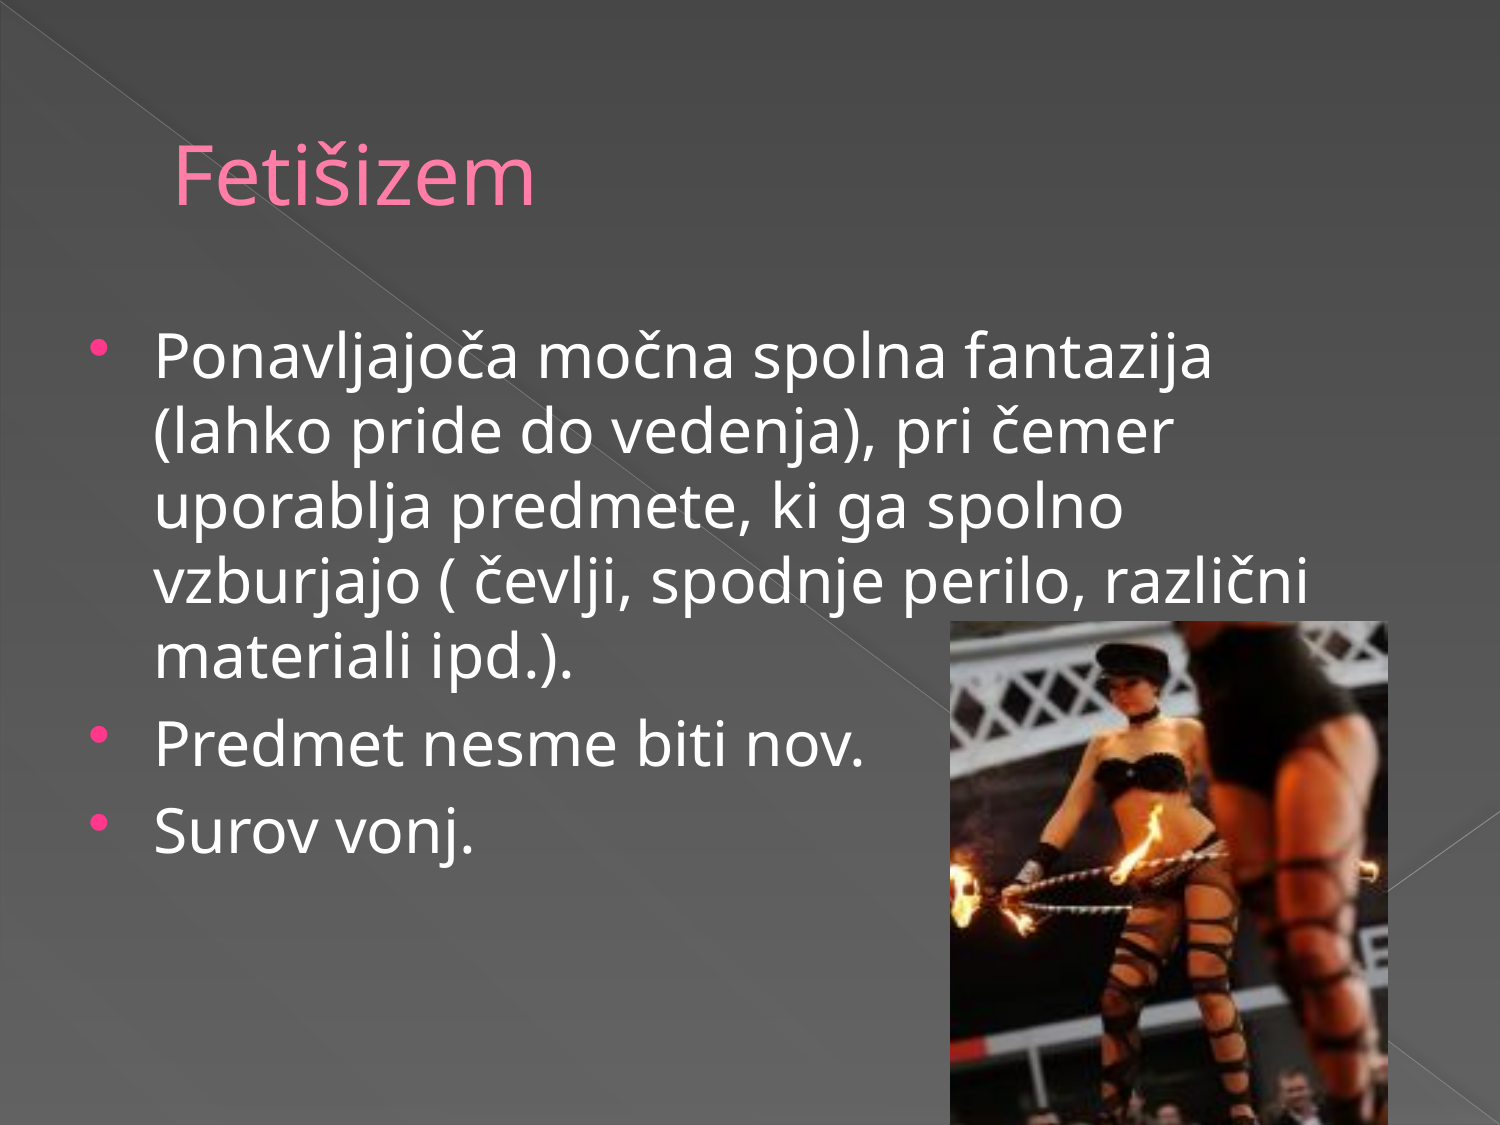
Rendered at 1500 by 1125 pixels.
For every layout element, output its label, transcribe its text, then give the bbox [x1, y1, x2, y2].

list Ponavljajoča močna spolna fantazija (lahko pride do vedenja), pri čemer uporablja predmete, ki ga spolno vzburjajo ( čevlji, spodnje perilo, različni materiali ipd.). Predmet nesme biti nov. Surov vonj. [64, 308, 1425, 894]
picture [950, 621, 1388, 1125]
title Fetišizem [76, 42, 1427, 302]
